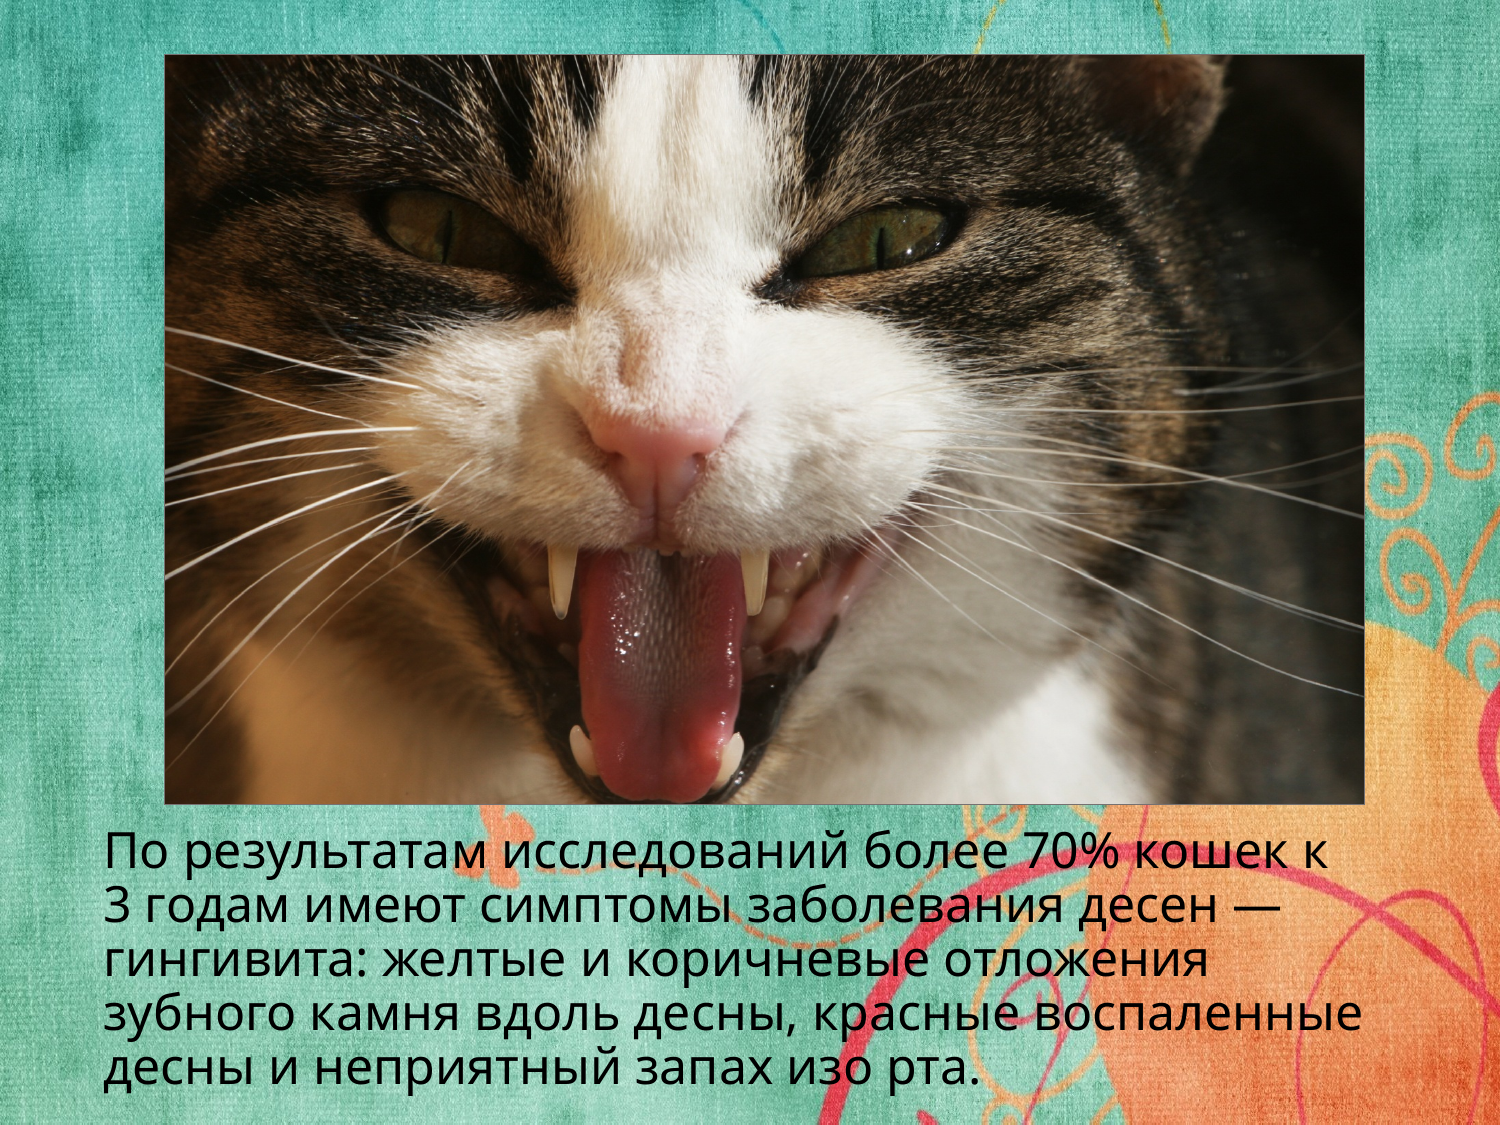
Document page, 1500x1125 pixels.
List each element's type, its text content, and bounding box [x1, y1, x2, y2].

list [164, 54, 1365, 805]
title По результатам исследований более 70% кошек к 3 годам имеют симптомы заболевания десен — гингивита: желтые и коричневые отложения зубного камня вдоль десны, красные воспаленные десны и неприятный запах изо рта. [88, 846, 1383, 1076]
picture [0, 0, 1500, 1125]
